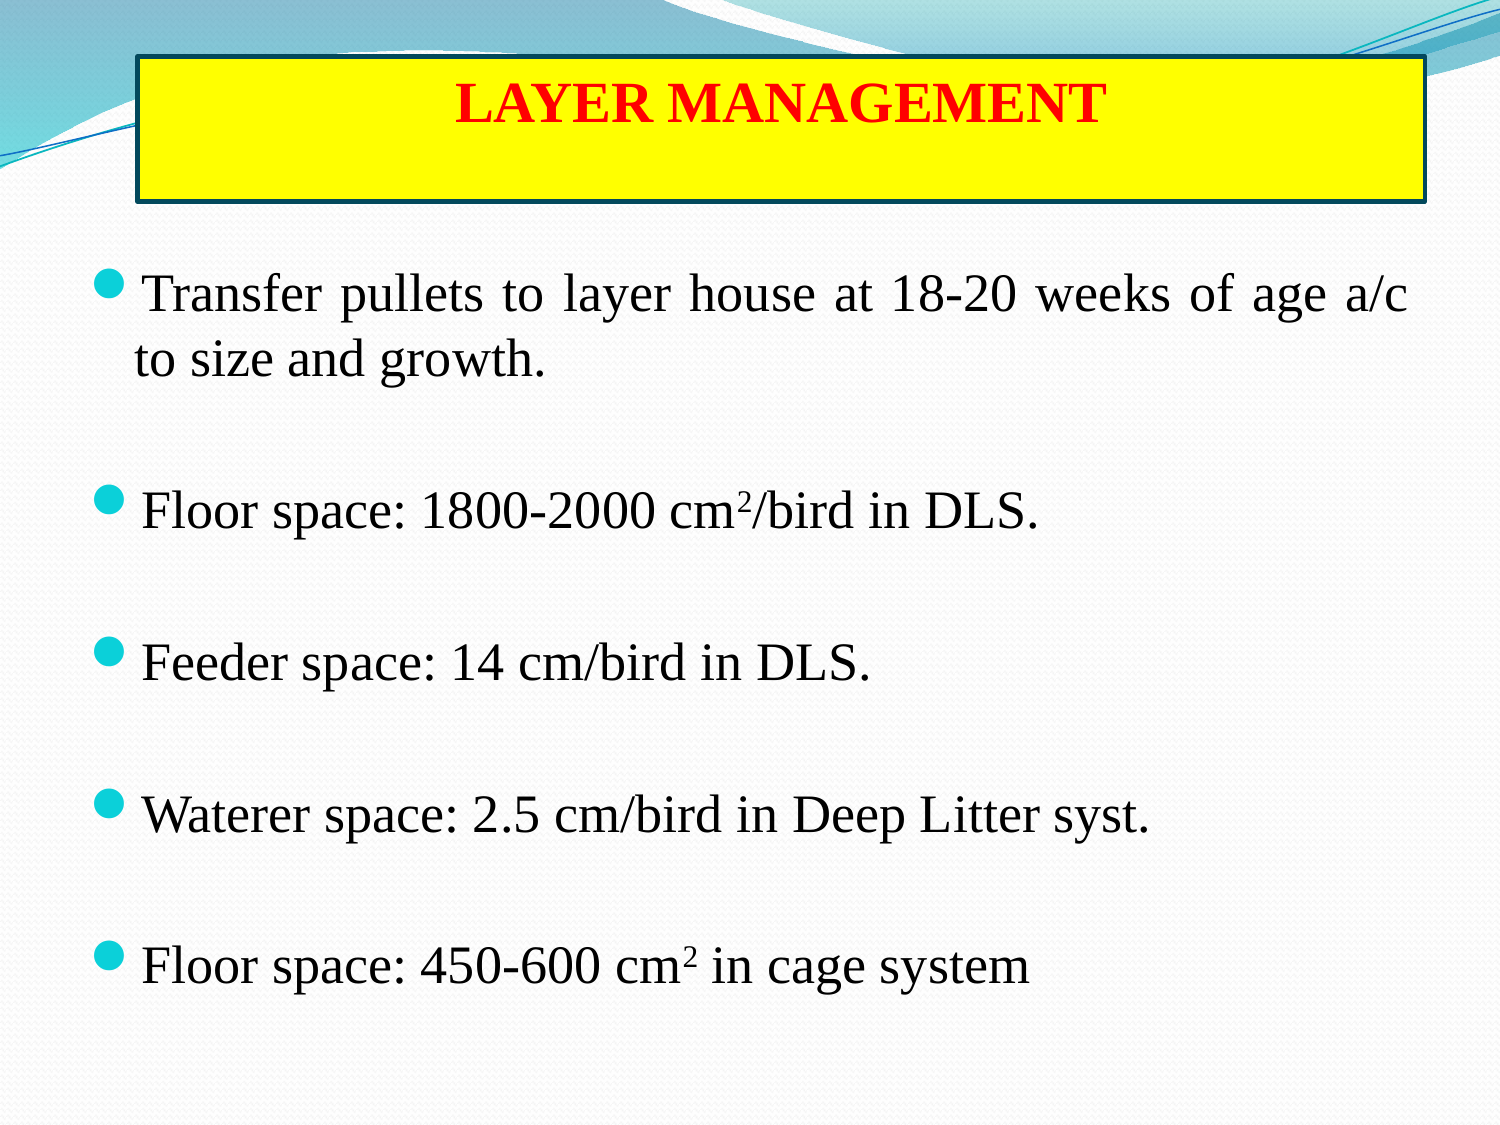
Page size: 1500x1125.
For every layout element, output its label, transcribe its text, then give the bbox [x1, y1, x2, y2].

list Transfer pullets to layer house at 18-20 weeks of age a/c to size and growth. Floor space: 1800-2000 cm2/bird in DLS. Feeder space: 14 cm/bird in DLS. Waterer space: 2.5 cm/bird in Deep Litter syst. Floor space: 450-600 cm2 in cage system [75, 249, 1425, 1075]
text_box LAYER MANAGEMENT [137, 56, 1425, 202]
